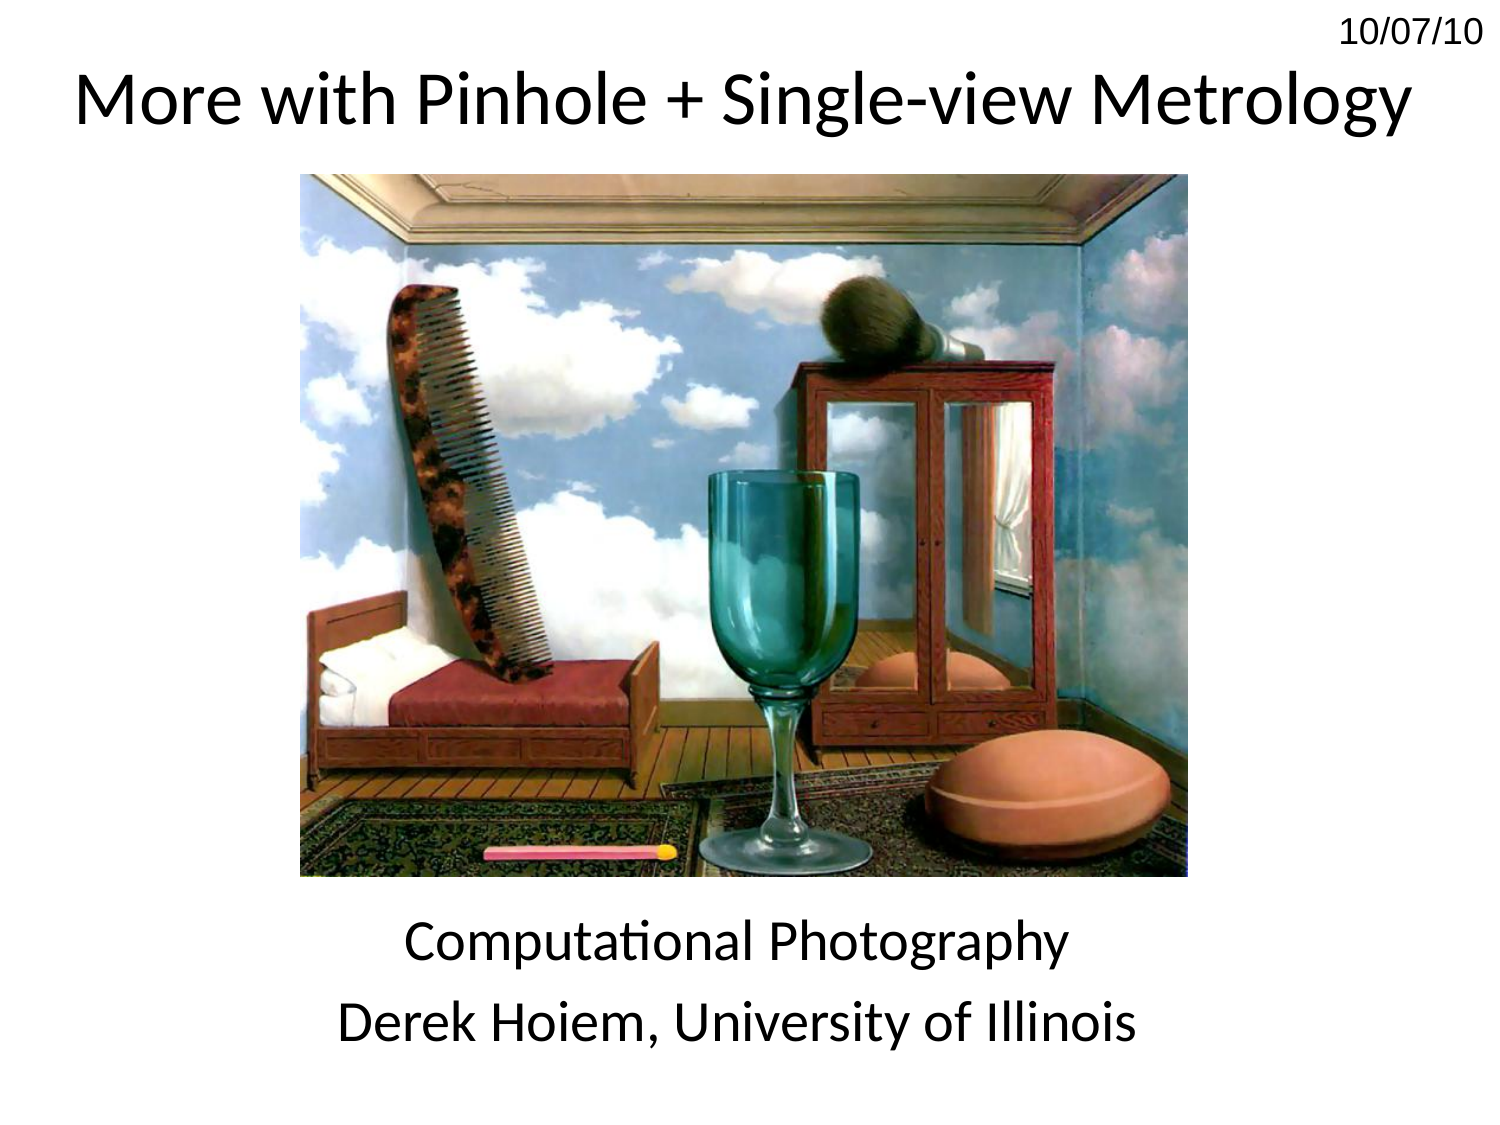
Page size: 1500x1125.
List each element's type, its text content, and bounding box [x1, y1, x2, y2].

picture [299, 174, 1188, 877]
title More with Pinhole + Single-view Metrology [24, 0, 1463, 188]
text_box 10/07/10 [1323, 0, 1499, 60]
subtitle Computational Photography Derek Hoiem, University of Illinois [312, 886, 1163, 1051]
